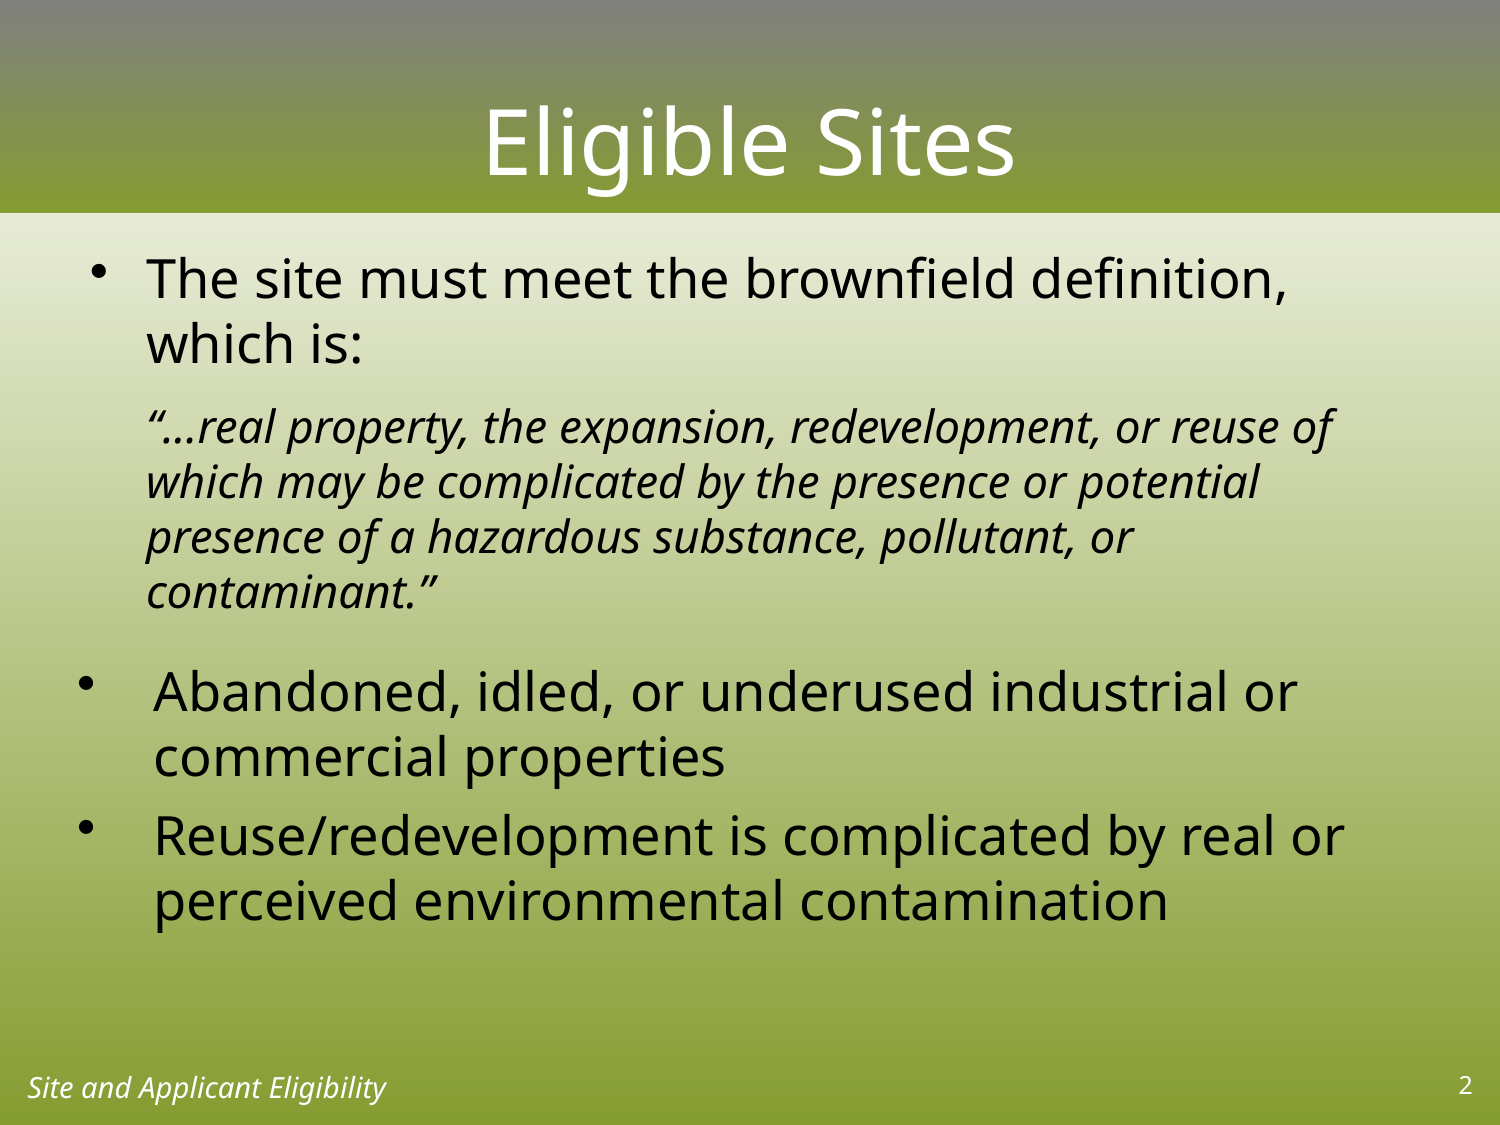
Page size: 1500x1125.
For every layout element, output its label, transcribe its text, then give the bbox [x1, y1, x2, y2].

text_box Abandoned, idled, or underused industrial or commercial properties Reuse/redevelopment is complicated by real or perceived environmental contamination [62, 650, 1400, 939]
text_box The site must meet the brownfield definition, which is: “...real property, the expansion, redevelopment, or reuse of which may be complicated by the presence or potential presence of a hazardous substance, pollutant, or contaminant.” [74, 237, 1413, 613]
title Eligible Sites [0, 44, 1500, 233]
text_box Site and Applicant Eligibility [12, 1062, 888, 1113]
